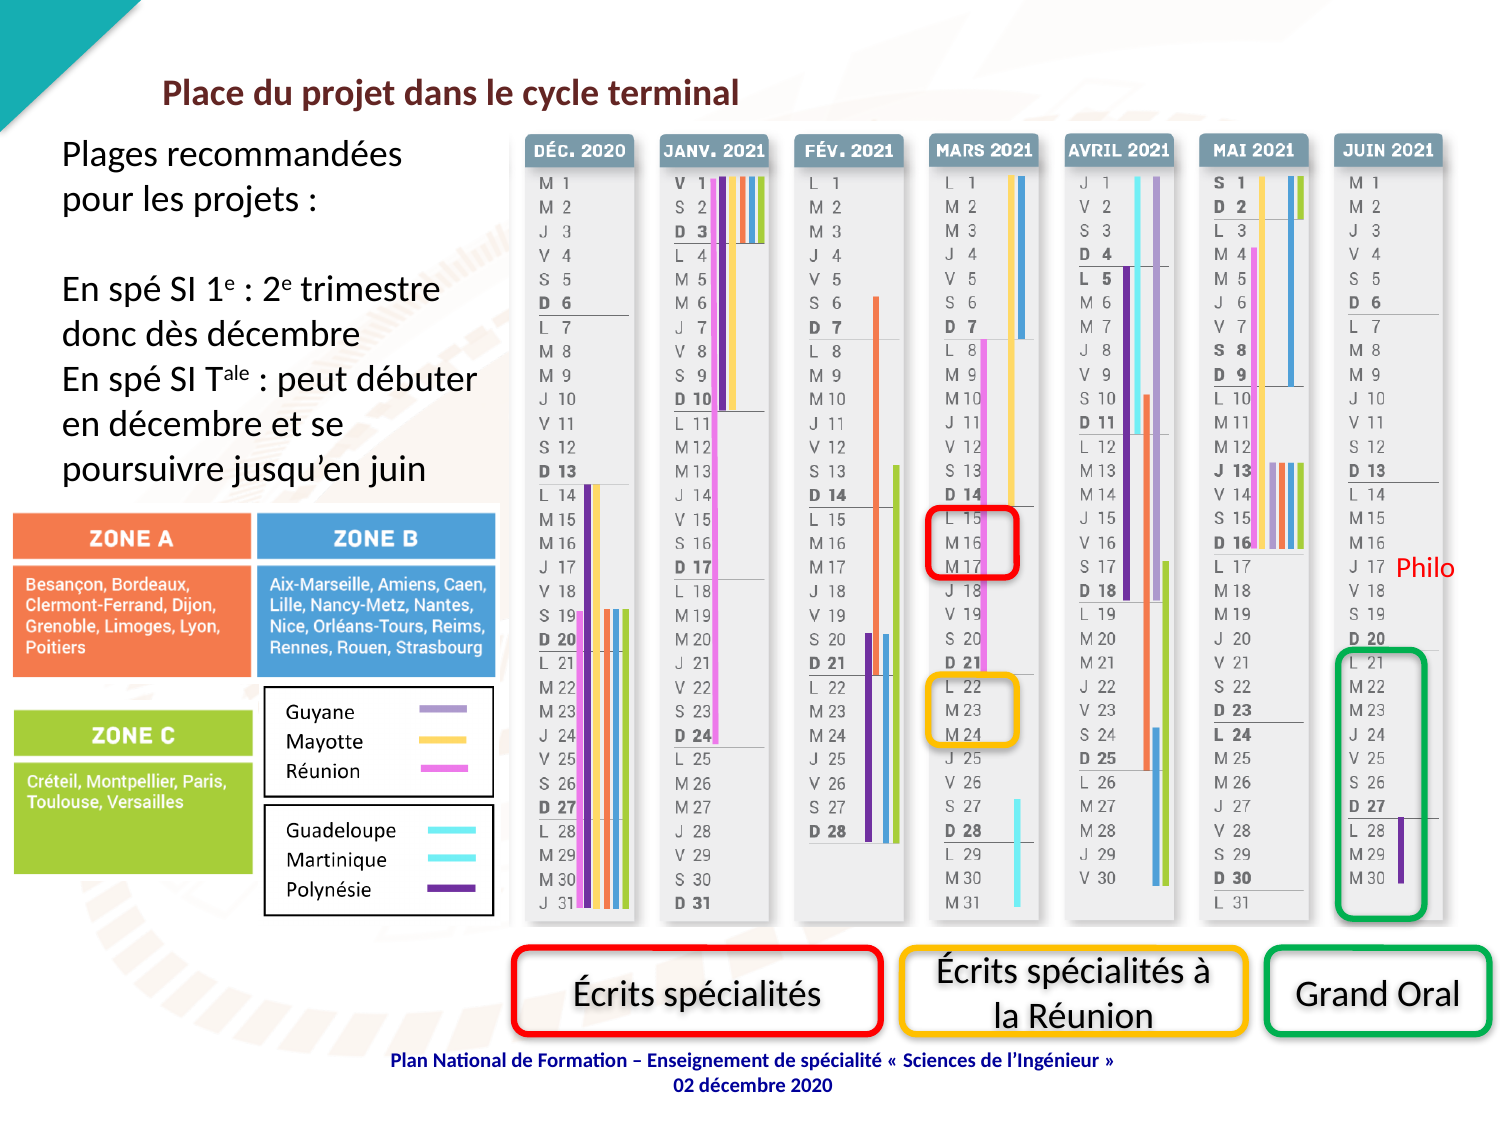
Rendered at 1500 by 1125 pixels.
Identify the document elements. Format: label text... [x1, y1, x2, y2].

text_box Écrits spécialités à la Réunion [901, 947, 1247, 1035]
text_box Écrits spécialités [513, 946, 882, 1036]
text_box Philo [1465, 541, 1471, 591]
picture [509, 121, 1461, 928]
text_box Plages recommandées pour les projets : En spé SI 1e : 2e trimestre donc dès décembre En spé SI Tale : peut débuter en décembre et se poursuivre jusqu’en juin [47, 121, 494, 497]
text_box Place du projet dans le cycle terminal [147, 60, 1360, 121]
text_box Grand Oral [1266, 946, 1491, 1036]
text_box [9, 503, 501, 927]
